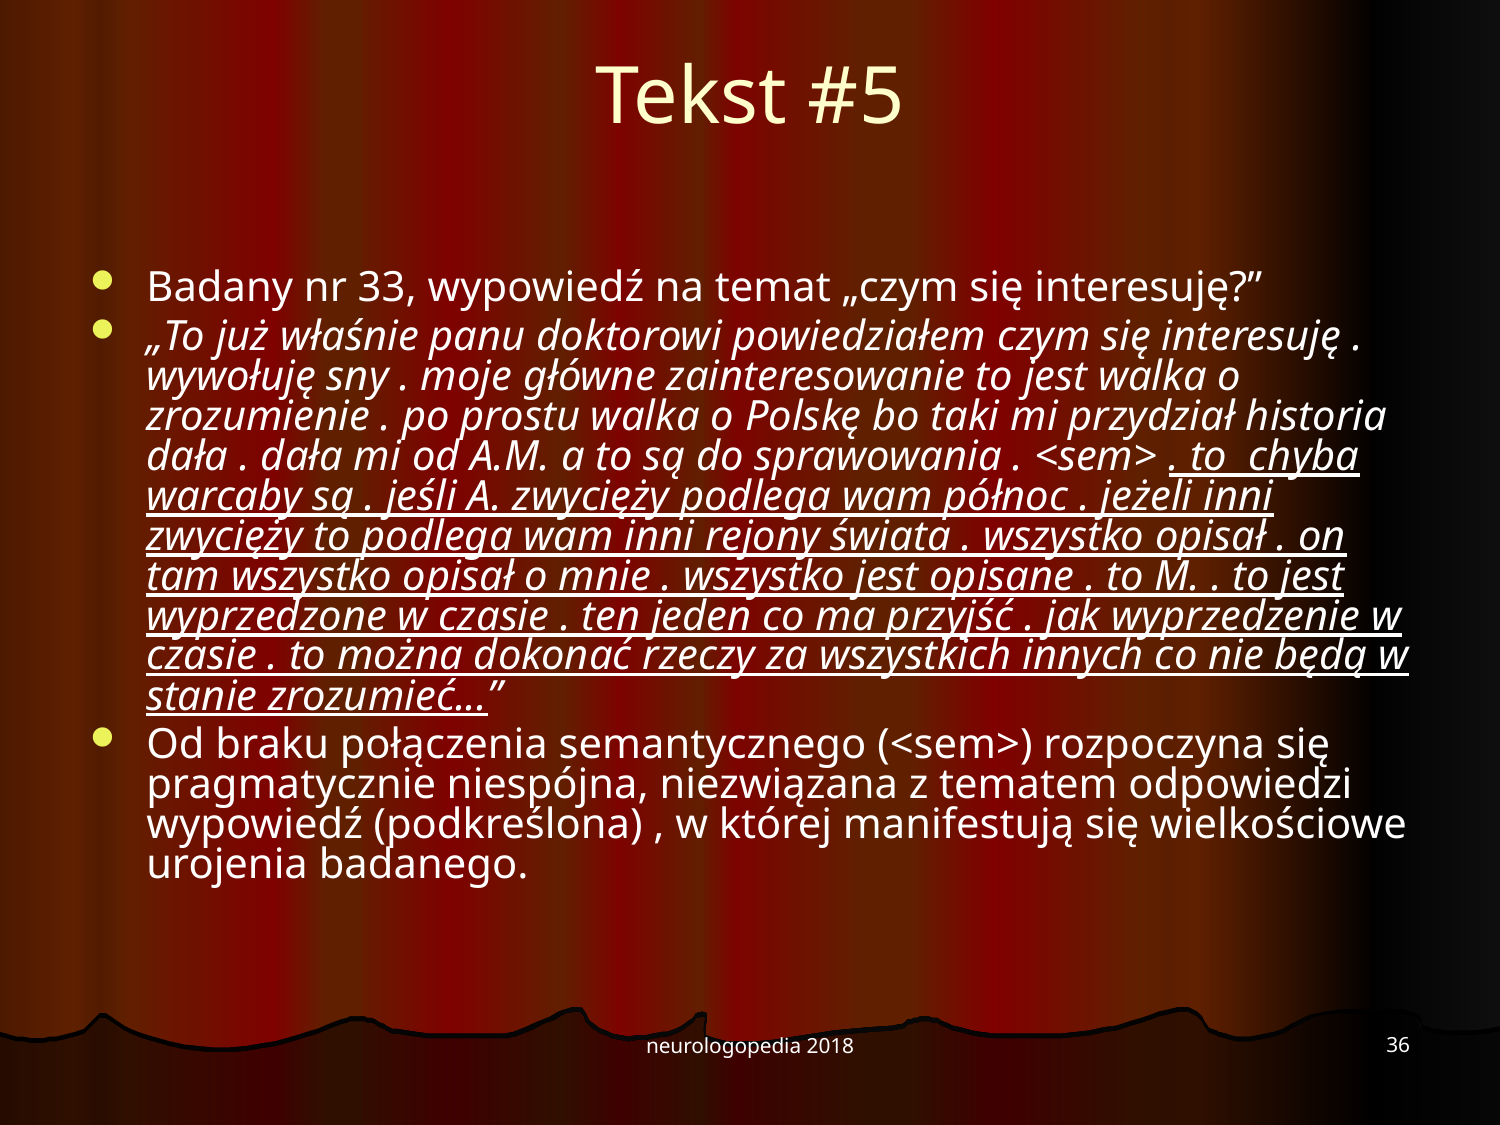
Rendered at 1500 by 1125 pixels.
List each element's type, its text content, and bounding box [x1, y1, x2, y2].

title Tekst #5 [74, 45, 1426, 233]
footer neurologopedia 2018 [512, 1024, 988, 1101]
list Badany nr 33, wypowiedź na temat „czym się interesuję?” „To już właśnie panu doktorowi powiedziałem czym się interesuję . wywołuję sny . moje główne zainteresowanie to jest walka o zrozumienie . po prostu walka o Polskę bo taki mi przydział historia dała . dała mi od A.M. a to są do sprawowania . <sem> . to chyba warcaby są . jeśli A. zwycięży podlega wam północ . jeżeli inni zwycięży to podlega wam inni rejony świata . wszystko opisał . on tam wszystko opisał o mnie . wszystko jest opisane . to M. . to jest wyprzedzone w czasie . ten jeden co ma przyjść . jak wyprzedzenie w czasie . to można dokonać rzeczy za wszystkich innych co nie będą w stanie zrozumieć...” Od braku połączenia semantycznego (<sem>) rozpoczyna się pragmatycznie niespójna, niezwiązana z tematem odpowiedzi wypowiedź (podkreślona) , w której manifestują się wielkościowe urojenia badanego. [74, 262, 1426, 1006]
slide_number 36 [1074, 1023, 1426, 1100]
